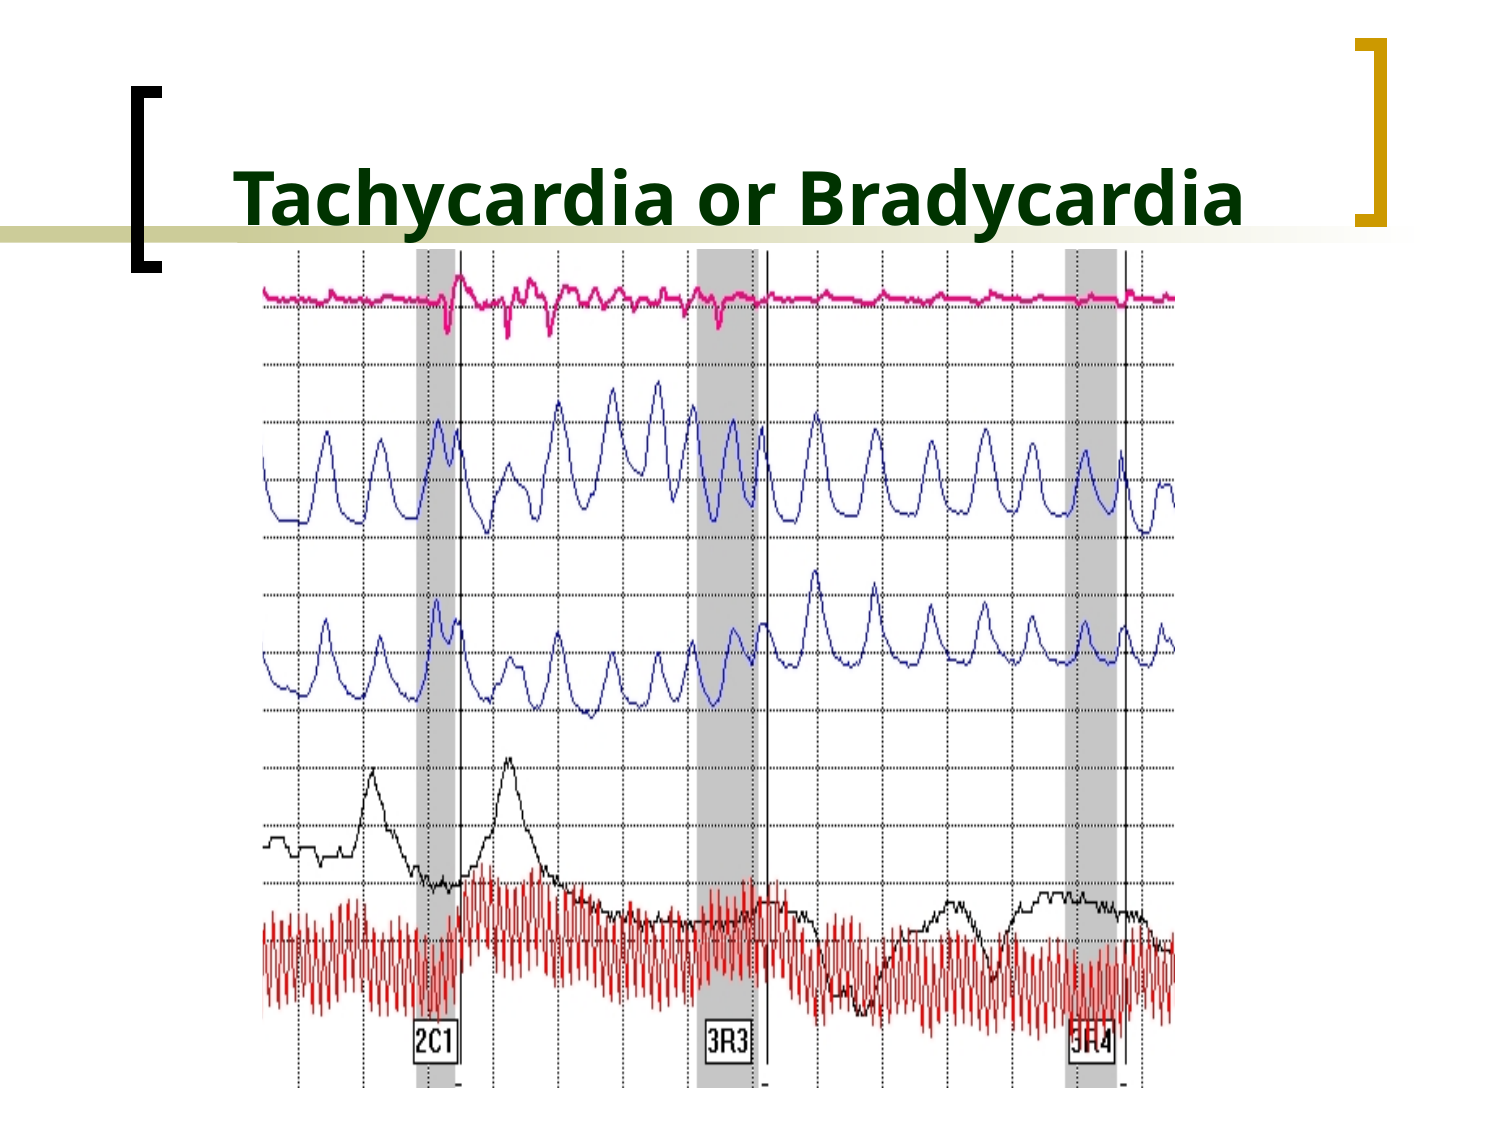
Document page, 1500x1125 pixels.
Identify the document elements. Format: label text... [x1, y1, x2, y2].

title Tachycardia or Bradycardia [152, 15, 1328, 248]
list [262, 249, 1176, 1088]
